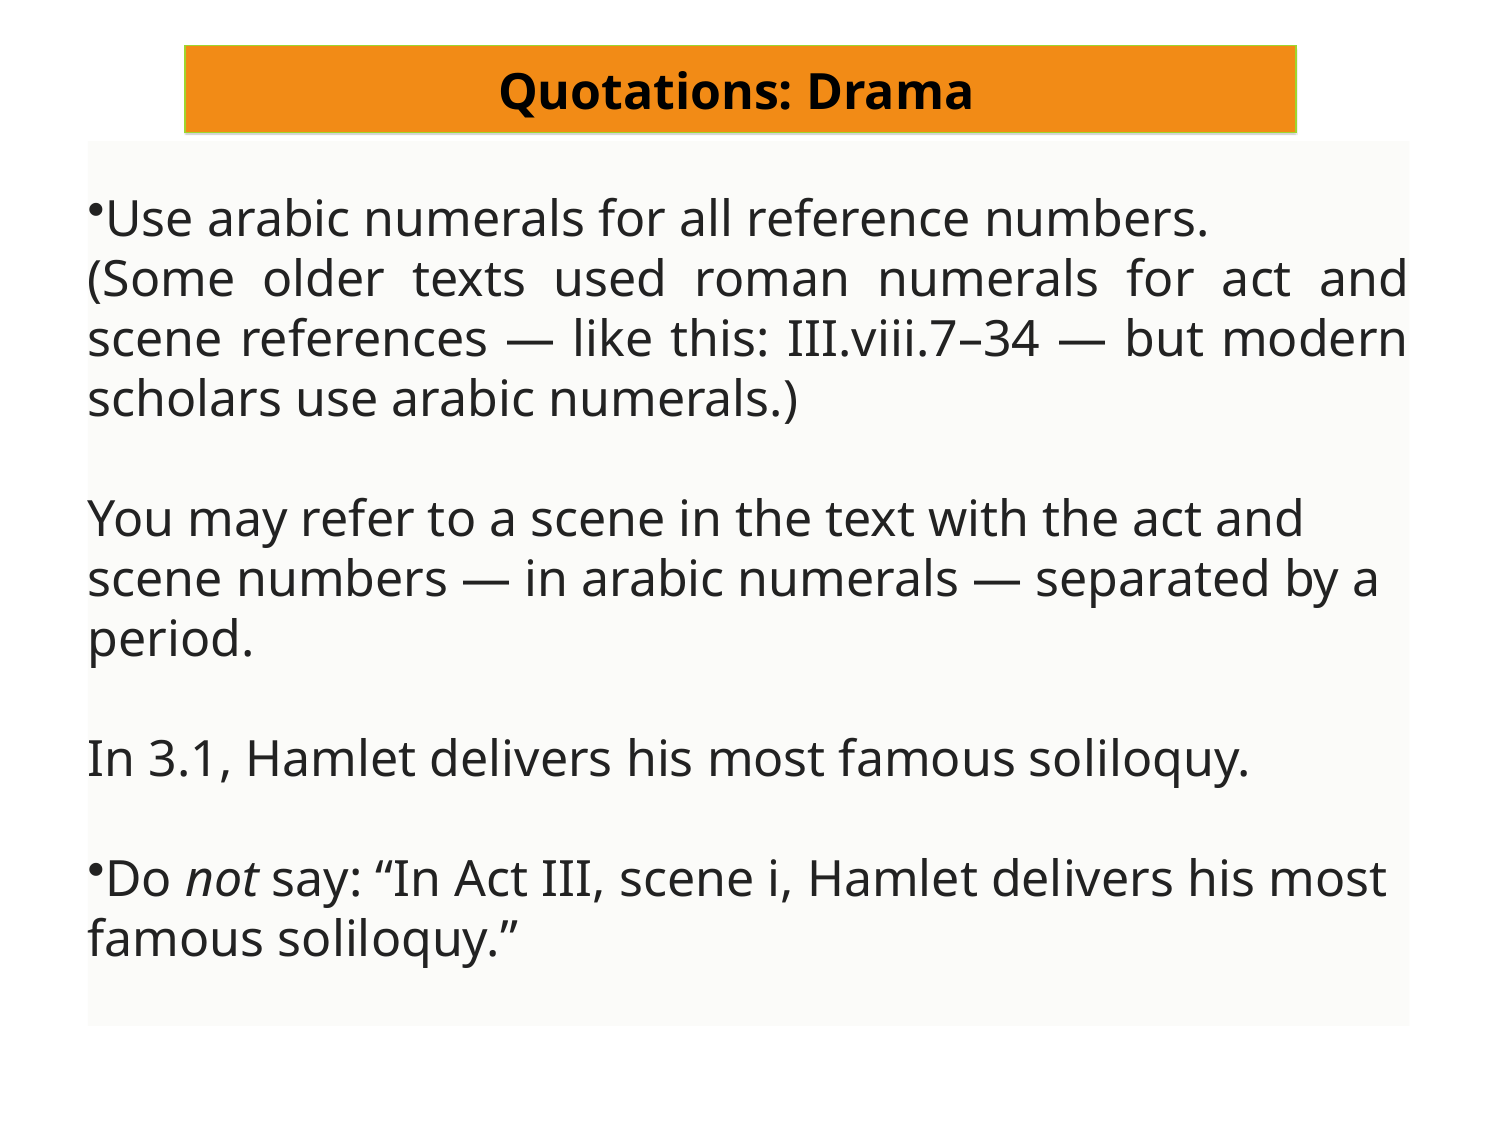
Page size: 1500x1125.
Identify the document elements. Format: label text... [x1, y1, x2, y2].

text_box Use arabic numerals for all reference numbers. (Some older texts used roman numerals for act and scene references — like this: III.viii.7–34 — but modern scholars use arabic numerals.) You may refer to a scene in the text with the act and scene numbers — in arabic numerals — separated by a period. In 3.1, Hamlet delivers his most famous soliloquy. Do not say: “In Act III, scene i, Hamlet delivers his most famous soliloquy.” [87, 141, 1410, 1026]
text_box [184, 45, 1297, 133]
